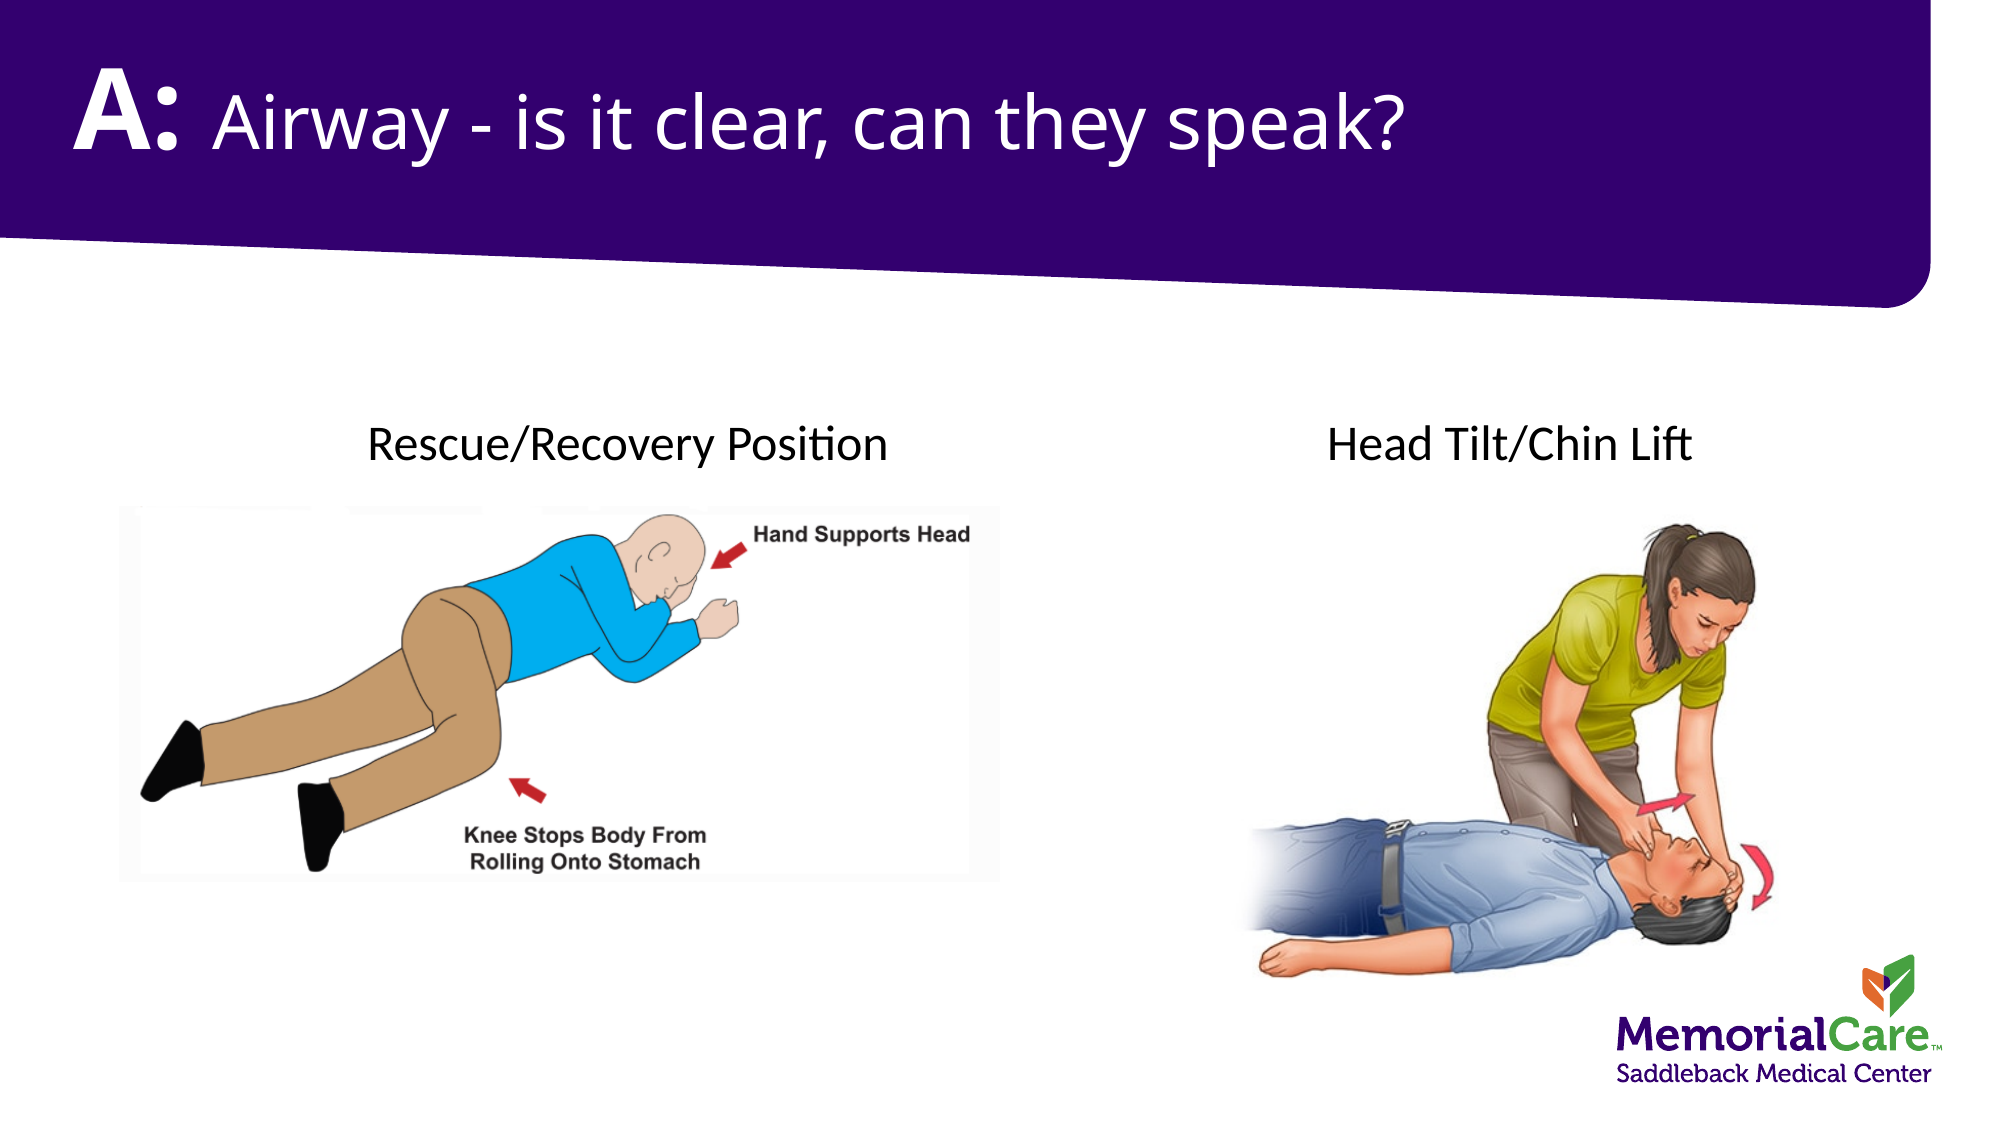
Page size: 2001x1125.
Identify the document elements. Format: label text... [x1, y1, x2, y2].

title A: Airway - is it clear, can they speak? [73, 52, 1611, 248]
picture [1186, 508, 1821, 980]
picture [119, 497, 1000, 882]
text_box Rescue/Recovery Position [352, 403, 1004, 478]
text_box Head Tilt/Chin Lift [1312, 403, 1838, 478]
